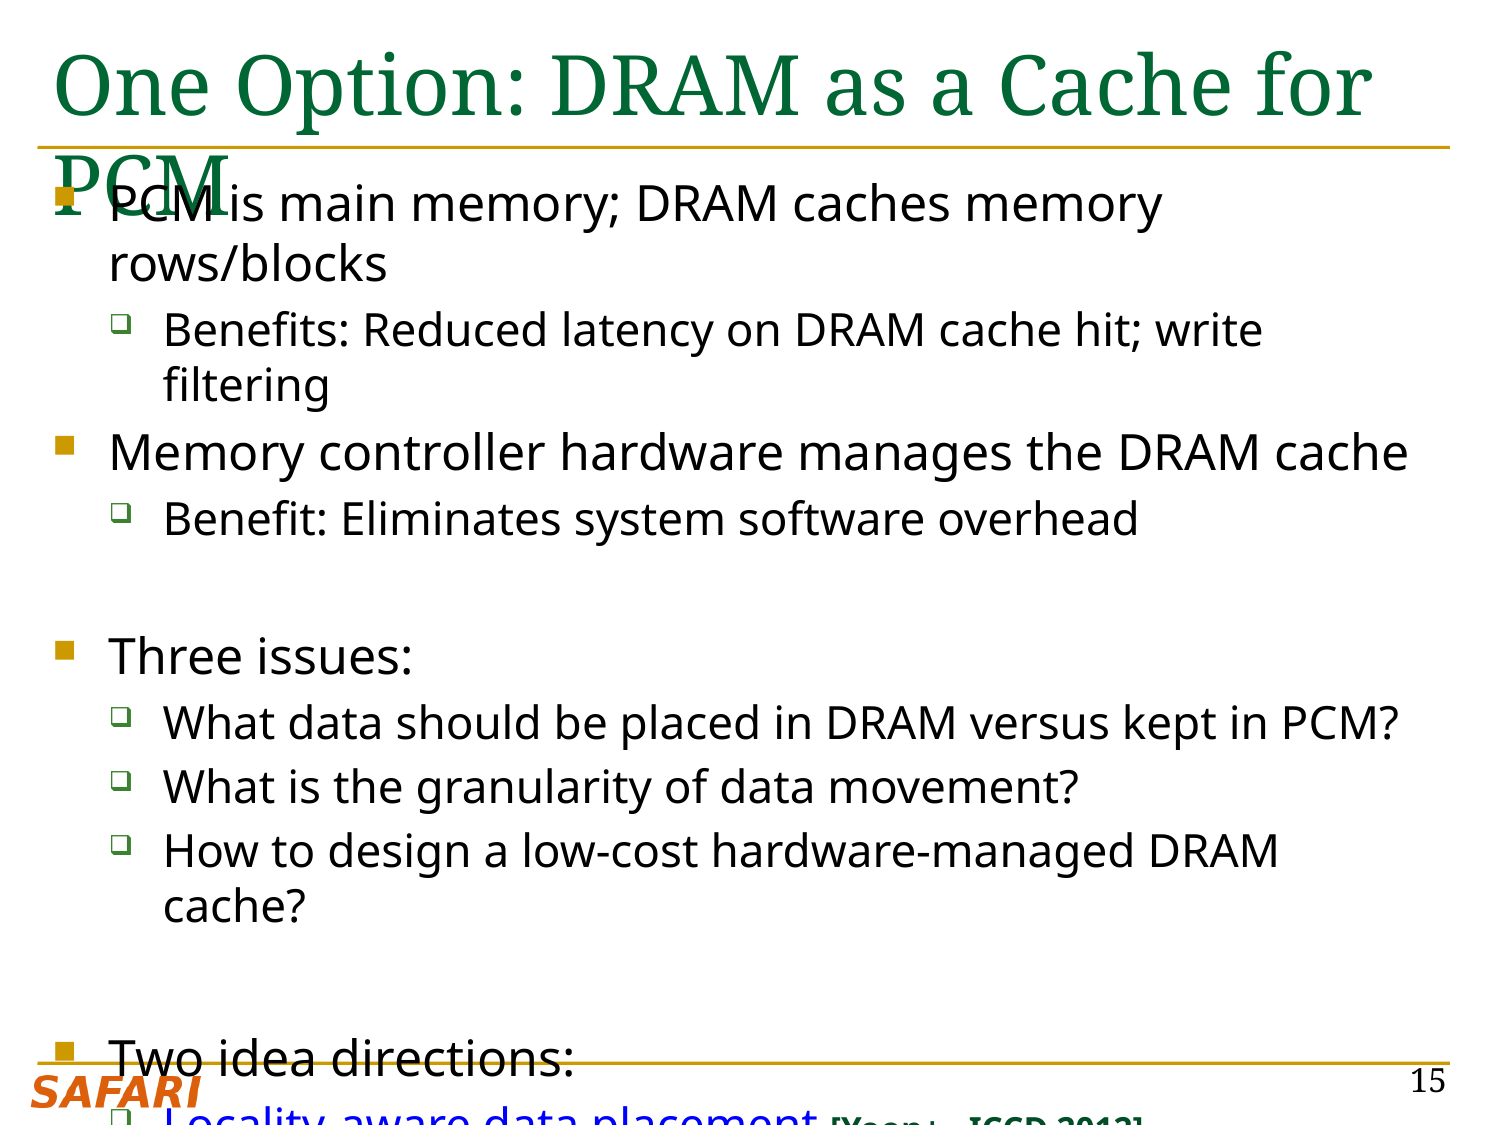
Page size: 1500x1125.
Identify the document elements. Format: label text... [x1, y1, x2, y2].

picture [112, 1110, 126, 1118]
title One Option: DRAM as a Cache for PCM [37, 24, 1450, 163]
list PCM is main memory; DRAM caches memory rows/blocks Benefits: Reduced latency on DRAM cache hit; write filtering Memory controller hardware manages the DRAM cache Benefit: Eliminates system software overhead Three issues: What data should be placed in DRAM versus kept in PCM? What is the granularity of data movement? How to design a low-cost hardware-managed DRAM cache? Two idea directions: Locality-aware data placement [Yoon+ , ICCD 2012] Cheap tag stores and dynamic granularity [Meza+, IEEE CAL 2012] [37, 163, 1450, 1016]
slide_number 15 [1111, 1036, 1462, 1112]
picture [29, 1066, 207, 1118]
